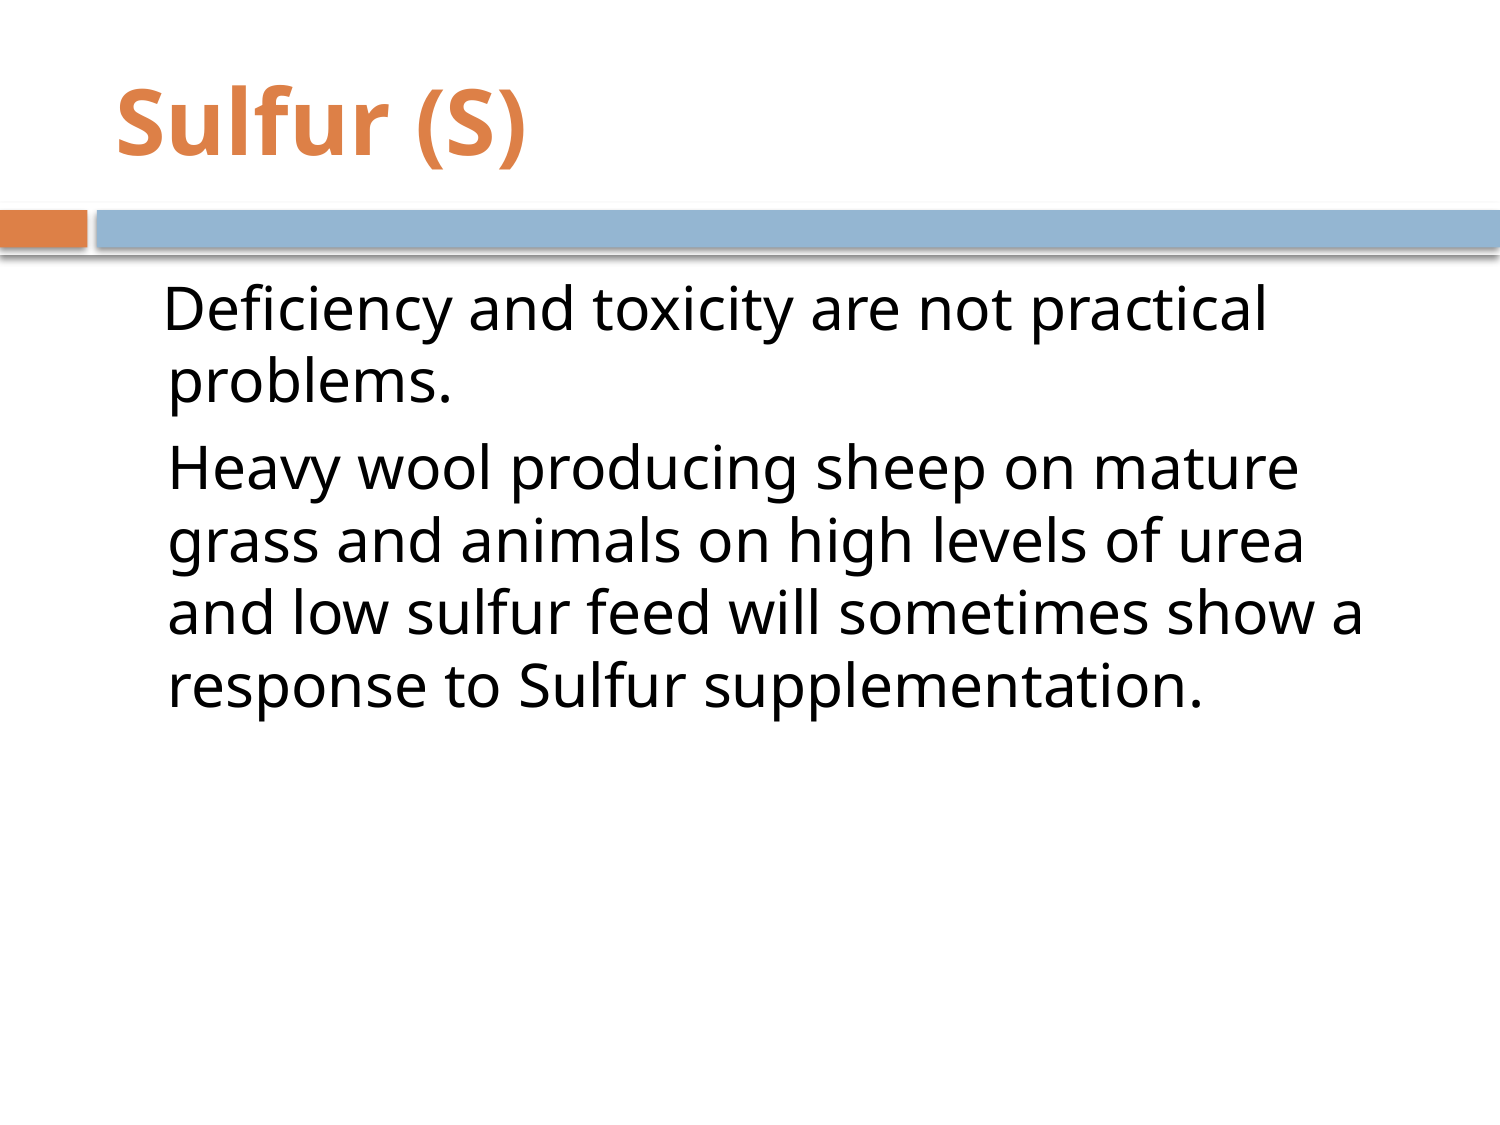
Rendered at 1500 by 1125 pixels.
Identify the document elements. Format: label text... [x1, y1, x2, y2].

title Sulfur (S) [100, 37, 1438, 200]
list Deficiency and toxicity are not practical problems. Heavy wool producing sheep on mature grass and animals on high levels of urea and low sulfur feed will sometimes show a response to Sulfur supplementation. [100, 262, 1438, 1000]
